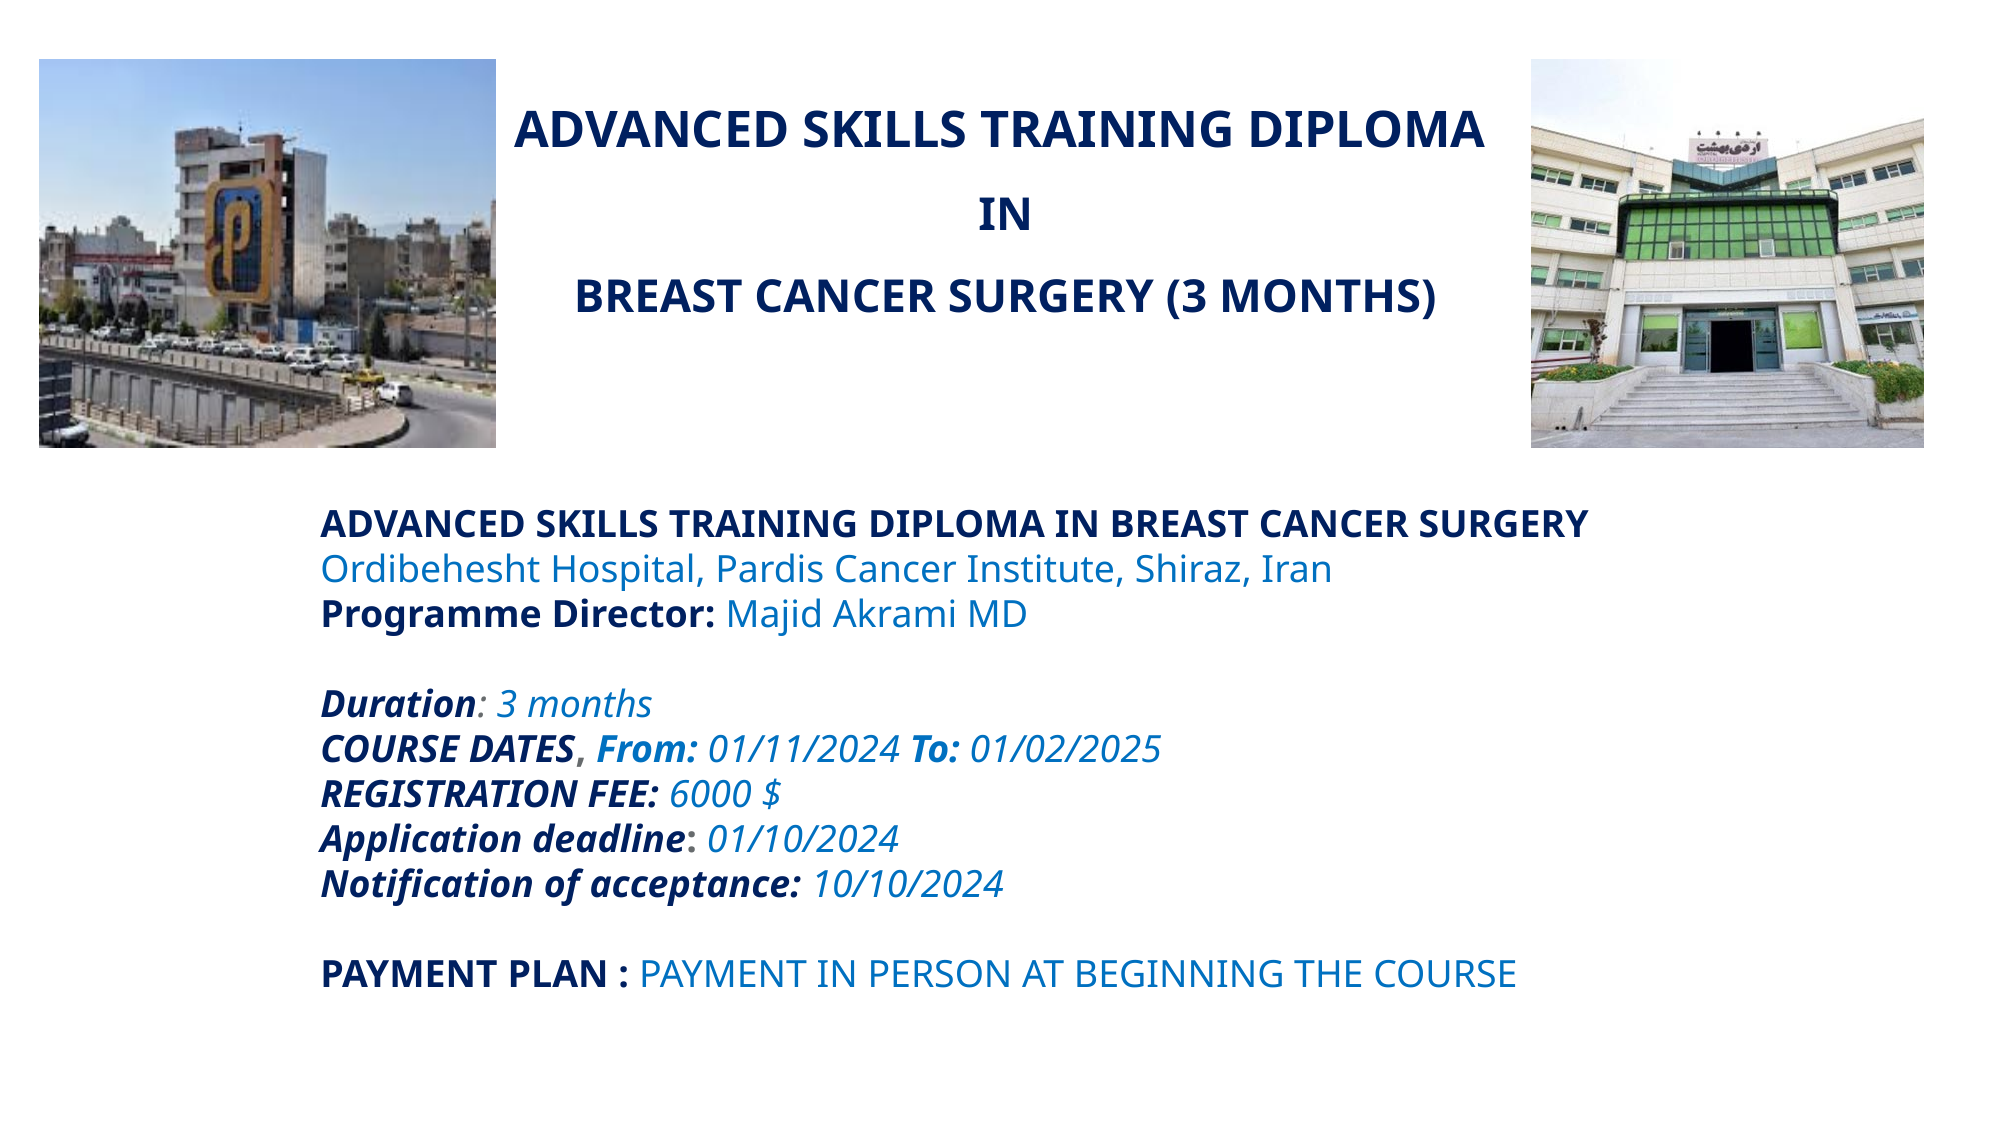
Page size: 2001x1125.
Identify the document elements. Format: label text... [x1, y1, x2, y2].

picture [1531, 59, 1924, 448]
picture [39, 59, 496, 448]
title ADVANCED SKILLS TRAINING DIPLOMA IN BREAST CANCER SURGERY (3 MONTHS) [496, 59, 1531, 329]
list ADVANCED SKILLS TRAINING DIPLOMA IN BREAST CANCER SURGERY Ordibehesht Hospital, Pardis Cancer Institute, Shiraz, Iran Programme Director: Majid Akrami MD Duration: 3 months COURSE DATES, From: 01/11/2024 To: 01/02/2025 REGISTRATION FEE: 6000 $ Application deadline: 01/10/2024 Notification of acceptance: 10/10/2024 PAYMENT PLAN : PAYMENT IN PERSON AT BEGINNING THE COURSE [305, 405, 1695, 1044]
